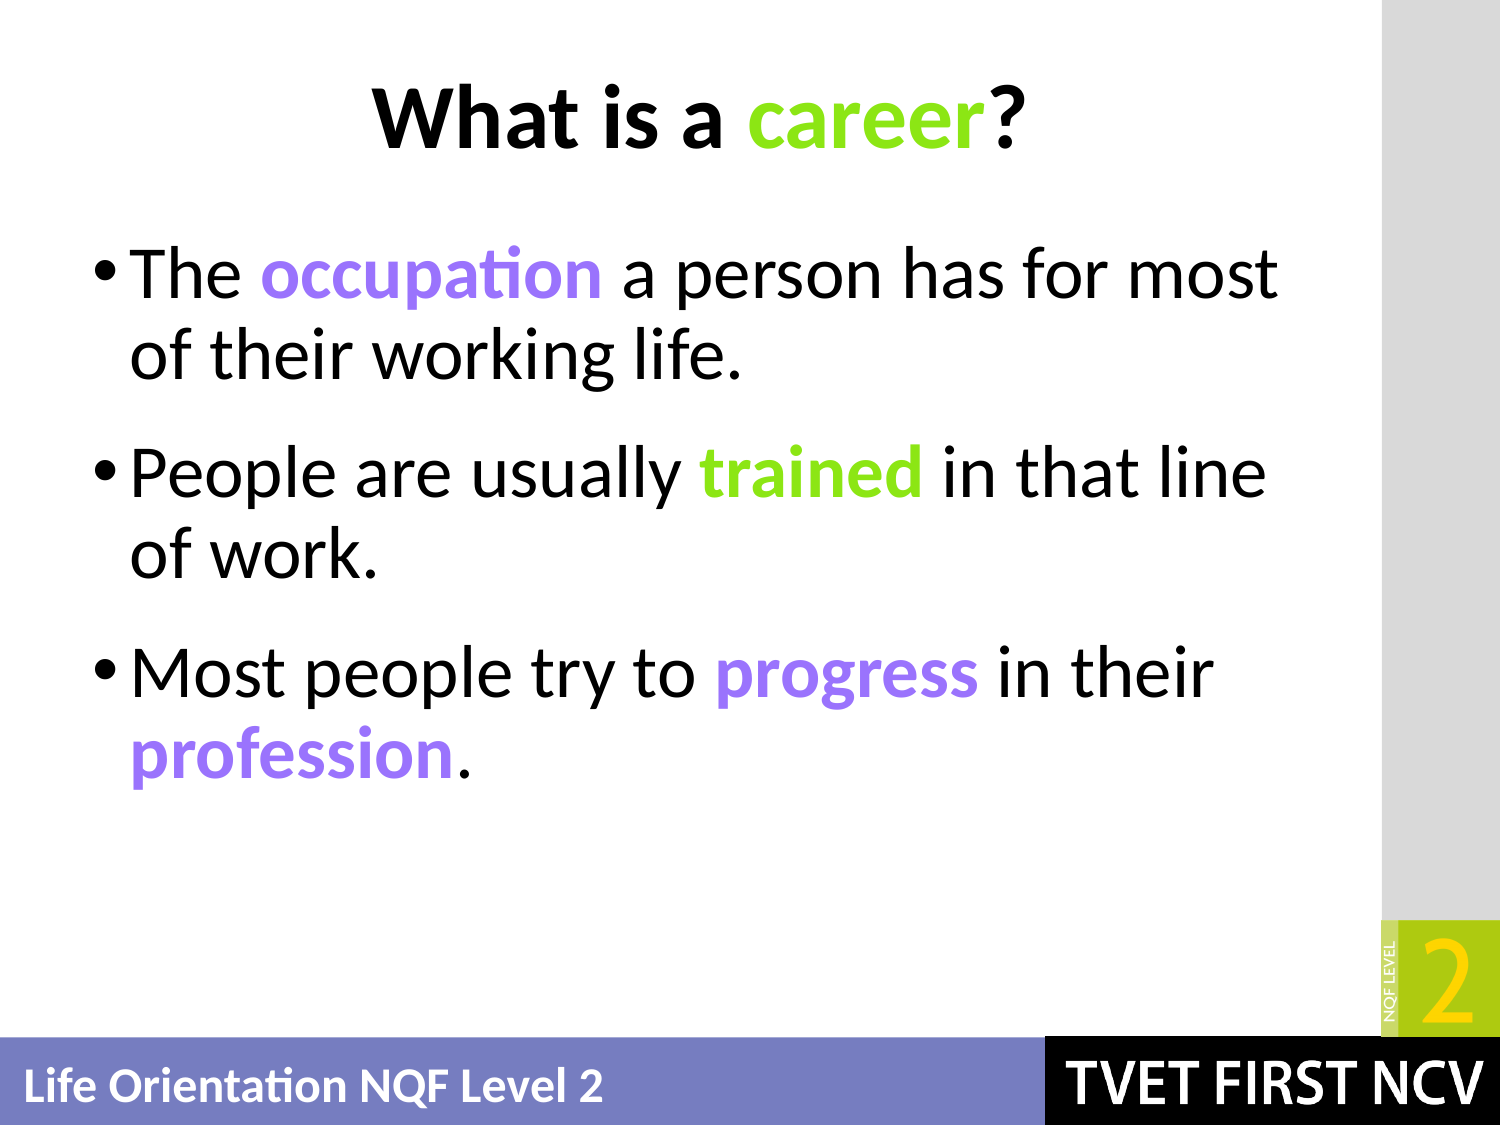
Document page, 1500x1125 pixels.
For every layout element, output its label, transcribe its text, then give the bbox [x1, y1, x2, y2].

title What is a career? [62, 59, 1360, 179]
picture [1381, 920, 1500, 1037]
list The occupation a person has for most of their working life. People are usually trained in that line of work. Most people try to progress in their profession. [77, 226, 1375, 807]
picture [1065, 1050, 1484, 1120]
